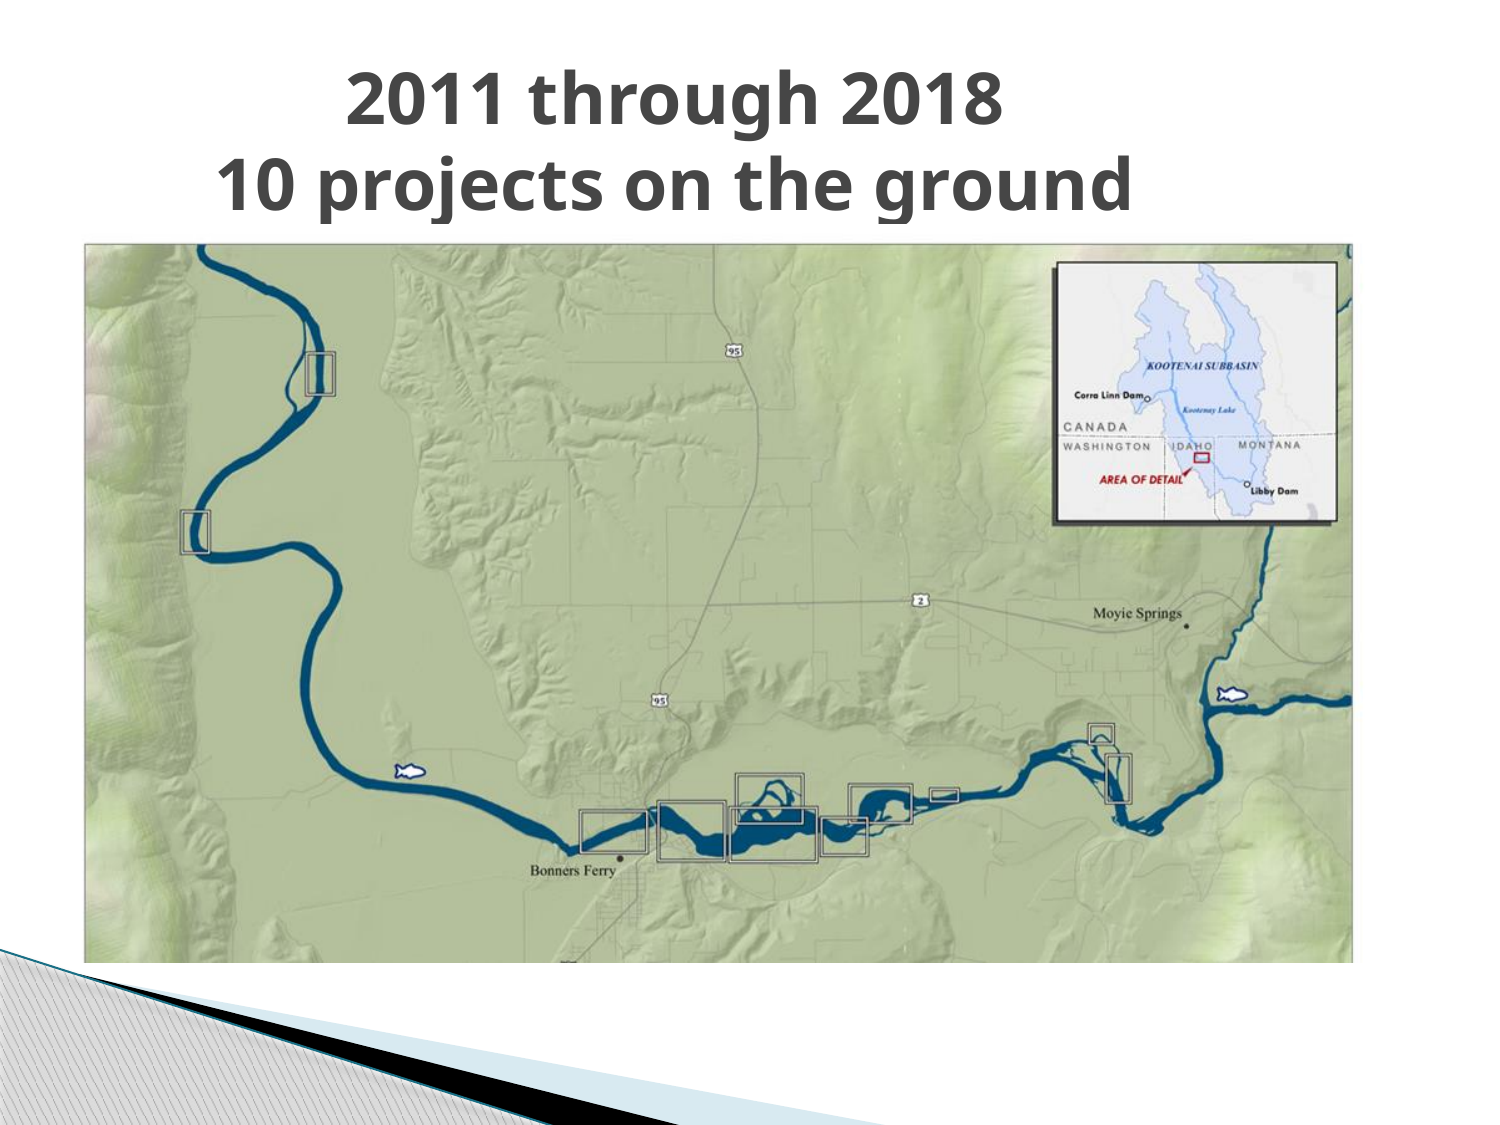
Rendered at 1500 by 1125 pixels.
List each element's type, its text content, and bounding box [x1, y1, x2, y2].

picture [62, 224, 1368, 963]
title 2011 through 2018 10 projects on the ground [0, 45, 1350, 233]
